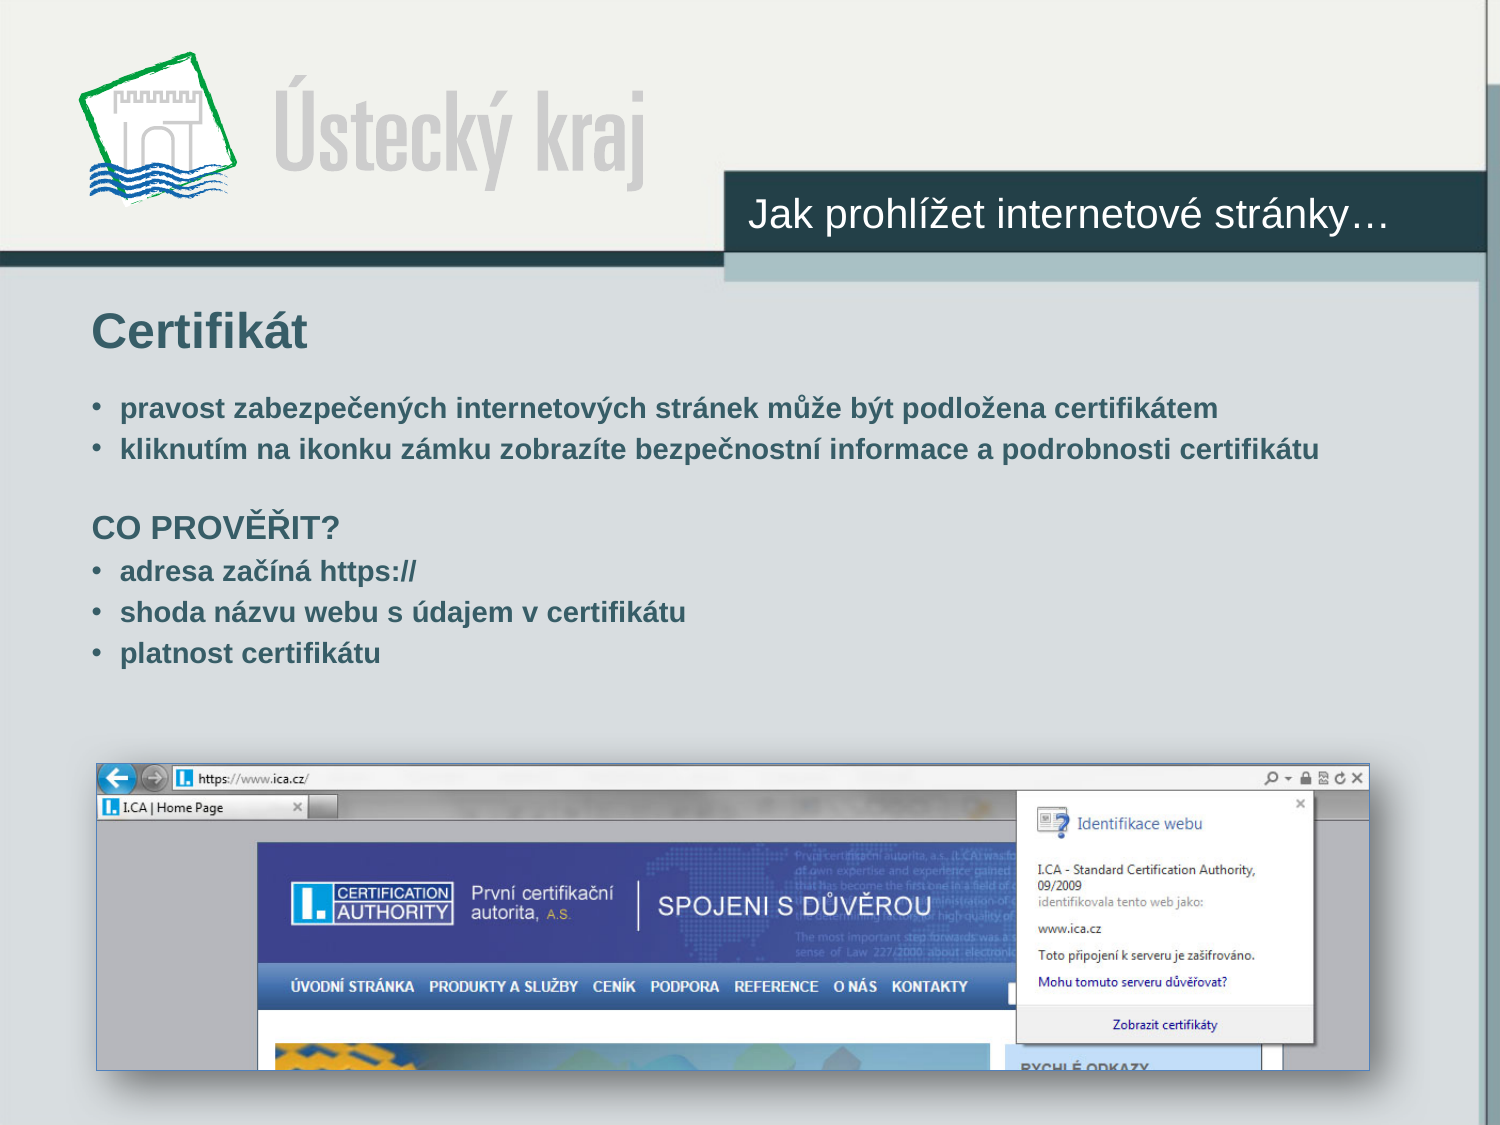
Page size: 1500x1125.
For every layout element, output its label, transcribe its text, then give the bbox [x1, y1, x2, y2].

footer Jak prohlížet internetové stránky… [733, 171, 1477, 254]
picture [0, 0, 1500, 1125]
subtitle Certifikát pravost zabezpečených internetových stránek může být podložena certifikátem kliknutím na ikonku zámku zobrazíte bezpečnostní informace a podrobnosti certifikátu CO PROVĚŘIT? adresa začíná https:// shoda názvu webu s údajem v certifikátu platnost certifikátu [76, 290, 1448, 1107]
